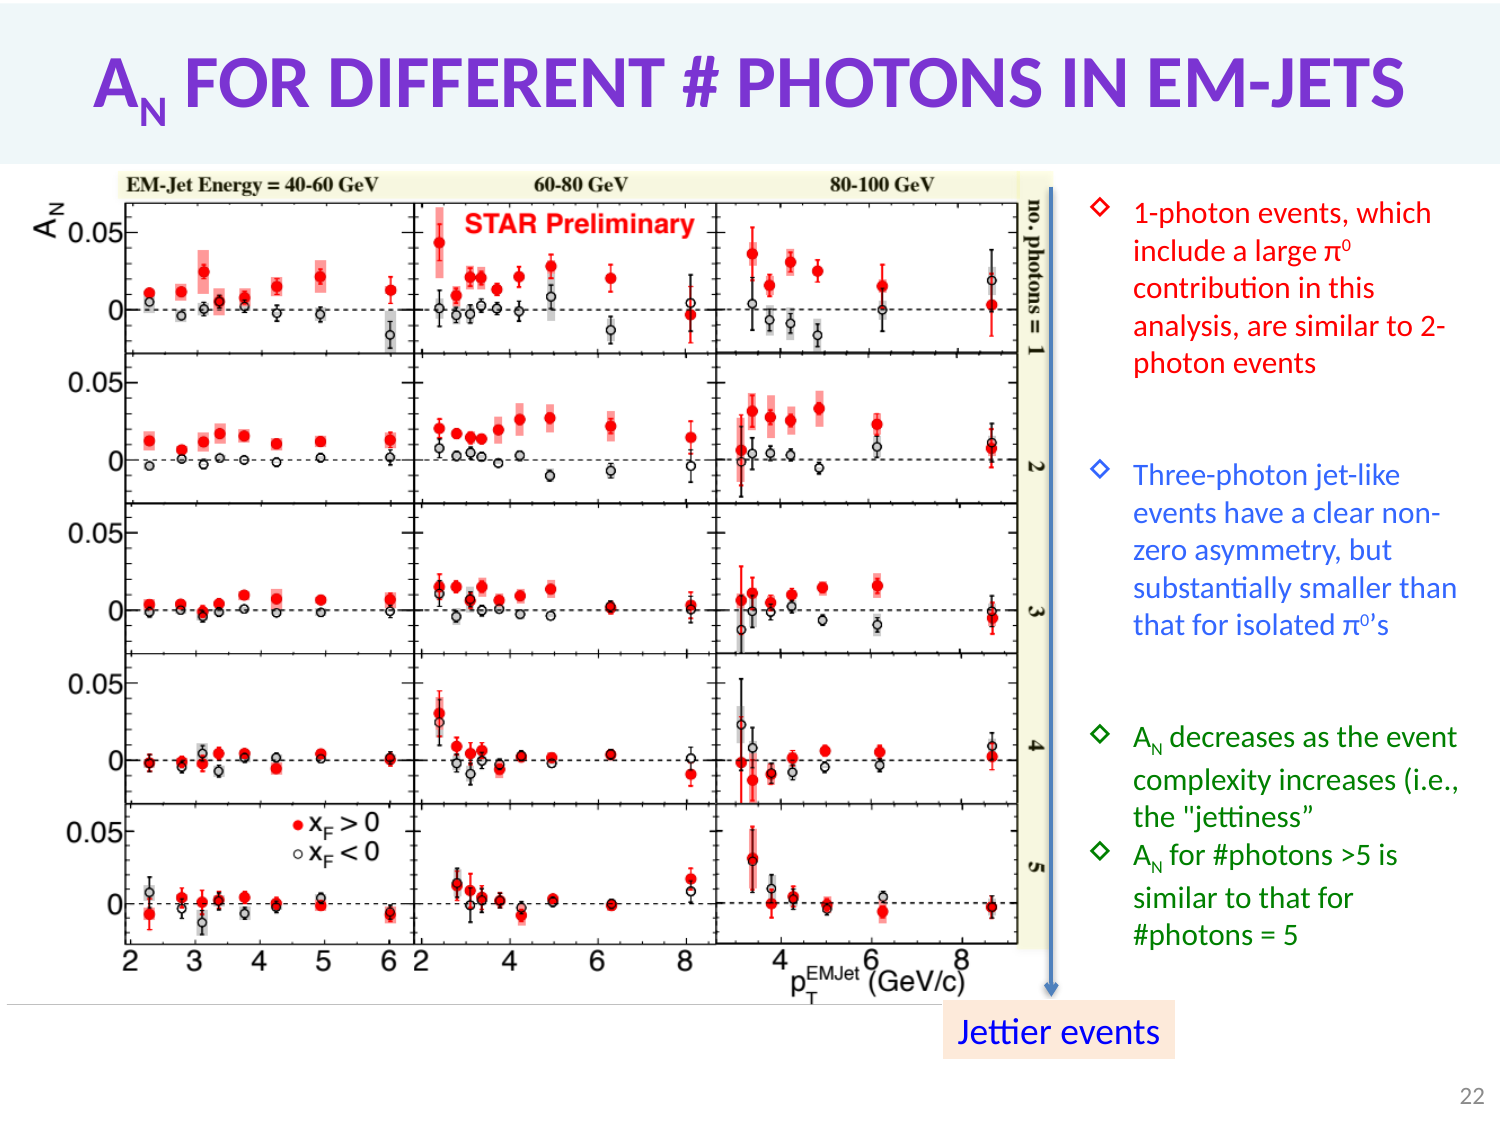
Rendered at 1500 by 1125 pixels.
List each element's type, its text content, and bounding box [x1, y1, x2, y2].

slide_number 22 [1149, 1065, 1500, 1125]
text_box 1-photon events, which include a large π0 contribution in this analysis, are similar to 2-photon events Three-photon jet-like events have a clear non-zero asymmetry, but substantially smaller than that for isolated π0’s AN decreases as the event complexity increases (i.e., the "jettiness” AN for #photons >5 is similar to that for #photons = 5 [1087, 185, 1495, 959]
title AN for different # photons in EM-Jets [0, 3, 1500, 164]
text_box Jettier events [942, 999, 1176, 1060]
picture [6, 168, 1082, 1007]
